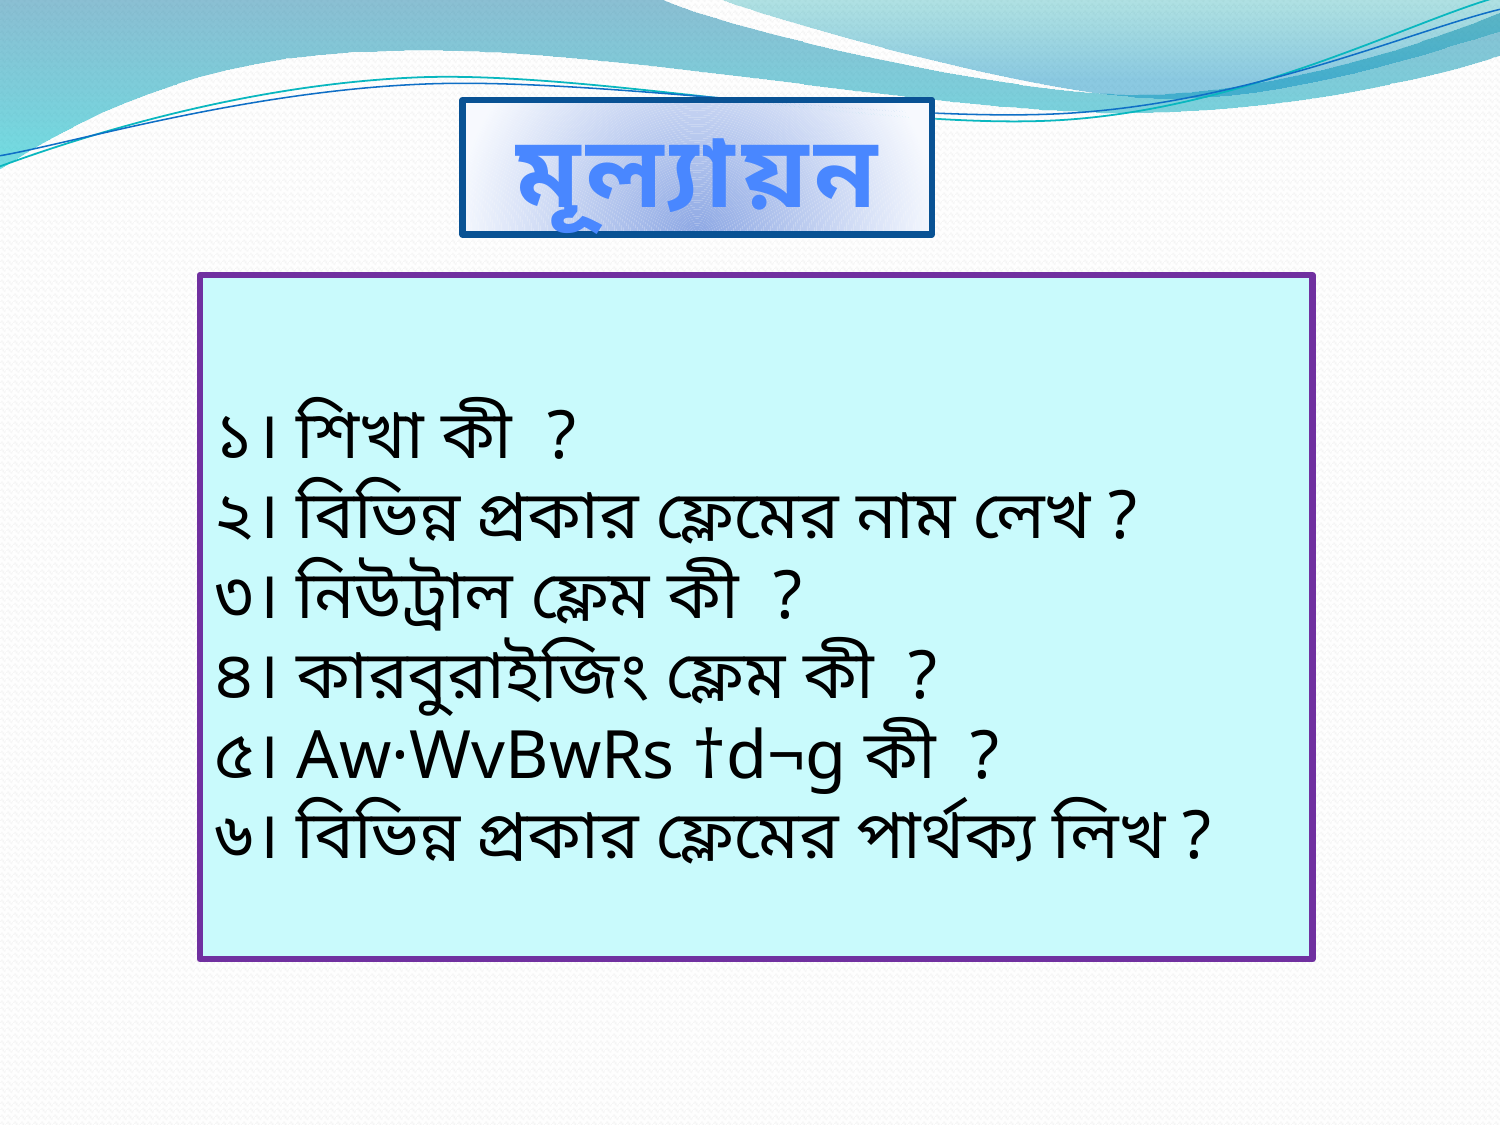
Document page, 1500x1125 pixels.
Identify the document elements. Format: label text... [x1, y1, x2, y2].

text_box মূল্যায়ন [462, 99, 933, 235]
text_box ১। শিখা কী ? ২। বিভিন্ন প্রকার ফ্লেমের নাম লেখ ? ৩। নিউট্রাল ফ্লেম কী ? ৪। কারবুরাইজিং ফ্লেম কী ? ৫। Aw·WvBwRs †d¬g কী ? ৬। বিভিন্ন প্রকার ফ্লেমের পার্থক্য লিখ ? [199, 274, 1313, 960]
